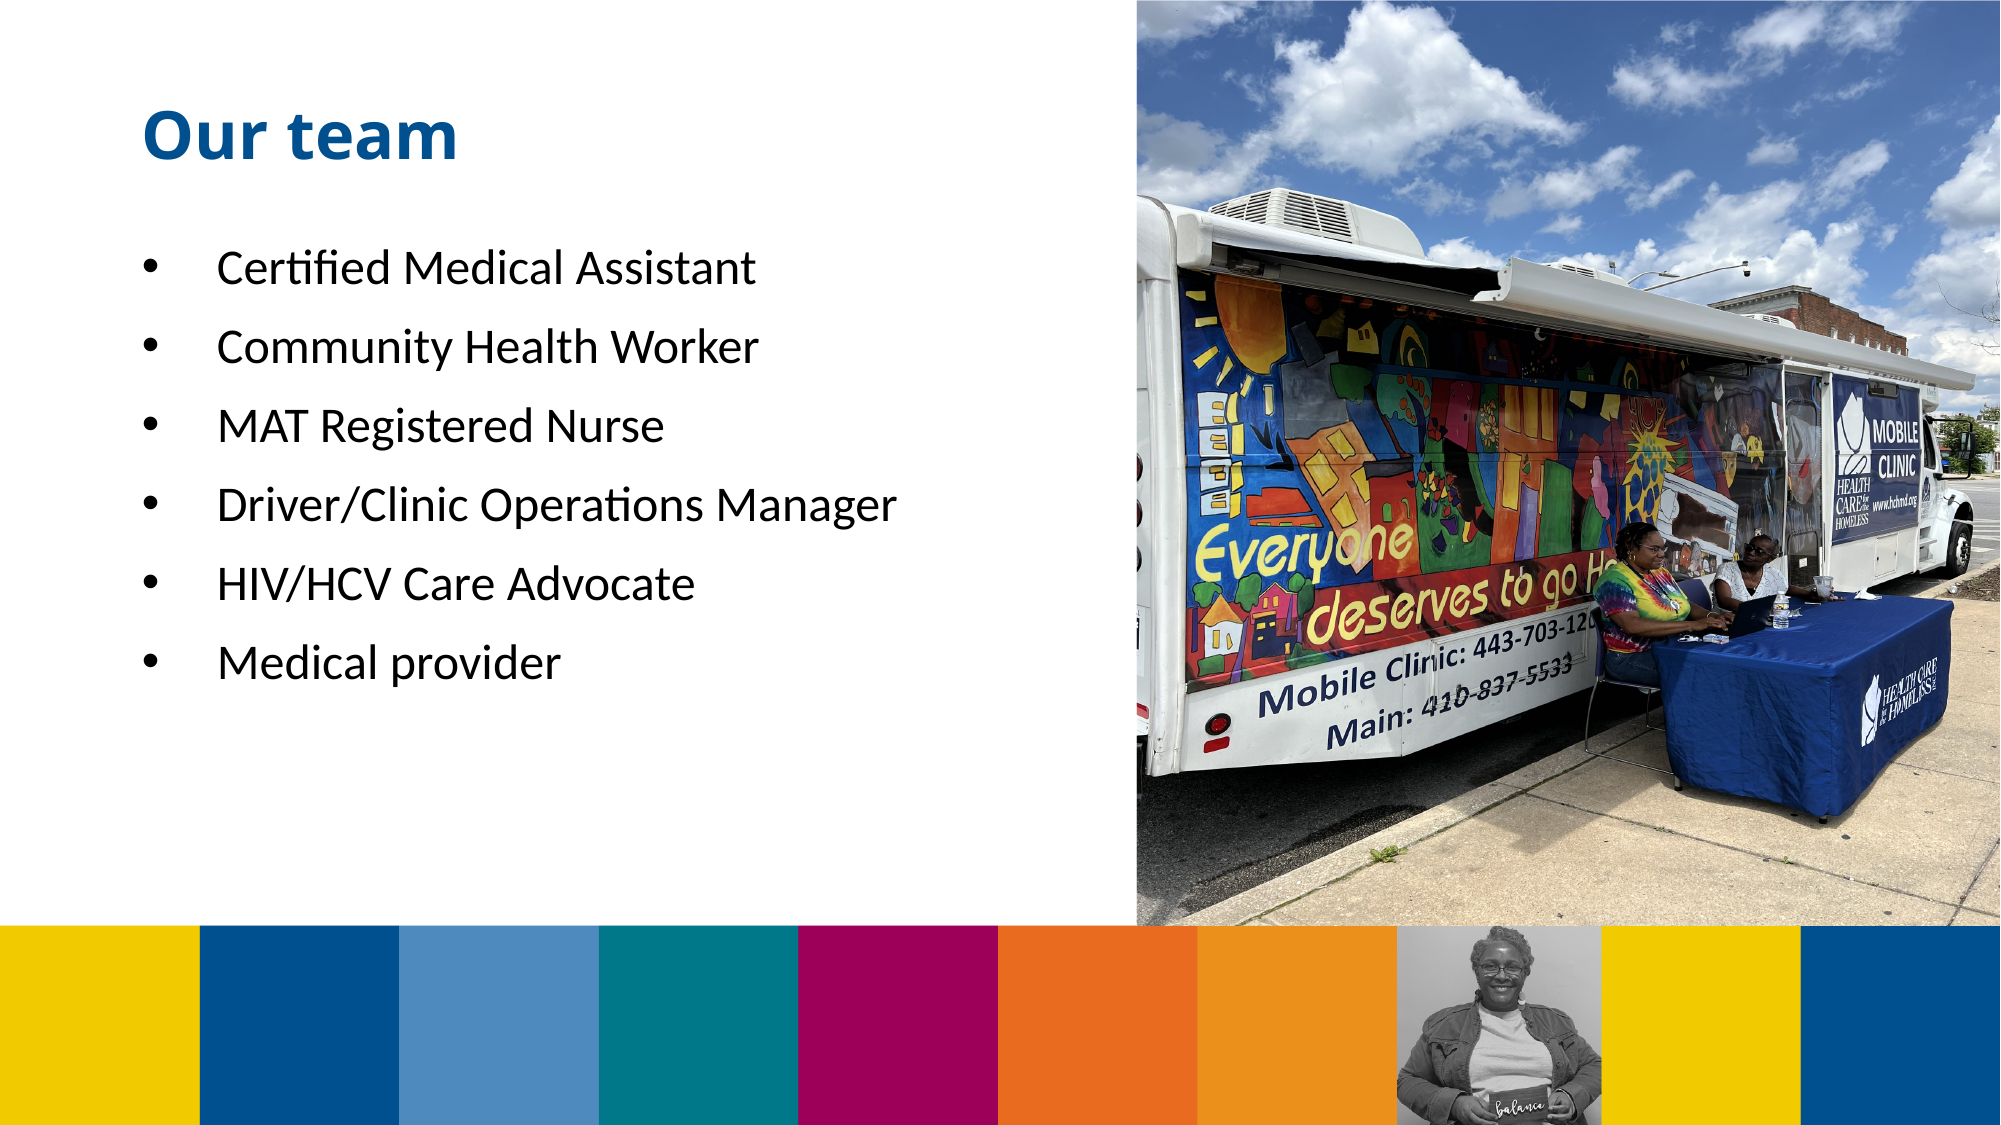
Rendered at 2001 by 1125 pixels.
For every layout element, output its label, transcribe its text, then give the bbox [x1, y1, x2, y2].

picture [0, 0, 2000, 1125]
list Our team [126, 95, 1105, 208]
list Certified Medical Assistant Community Health Worker MAT Registered Nurse Driver/Clinic Operations Manager HIV/HCV Care Advocate Medical provider [126, 233, 1105, 846]
